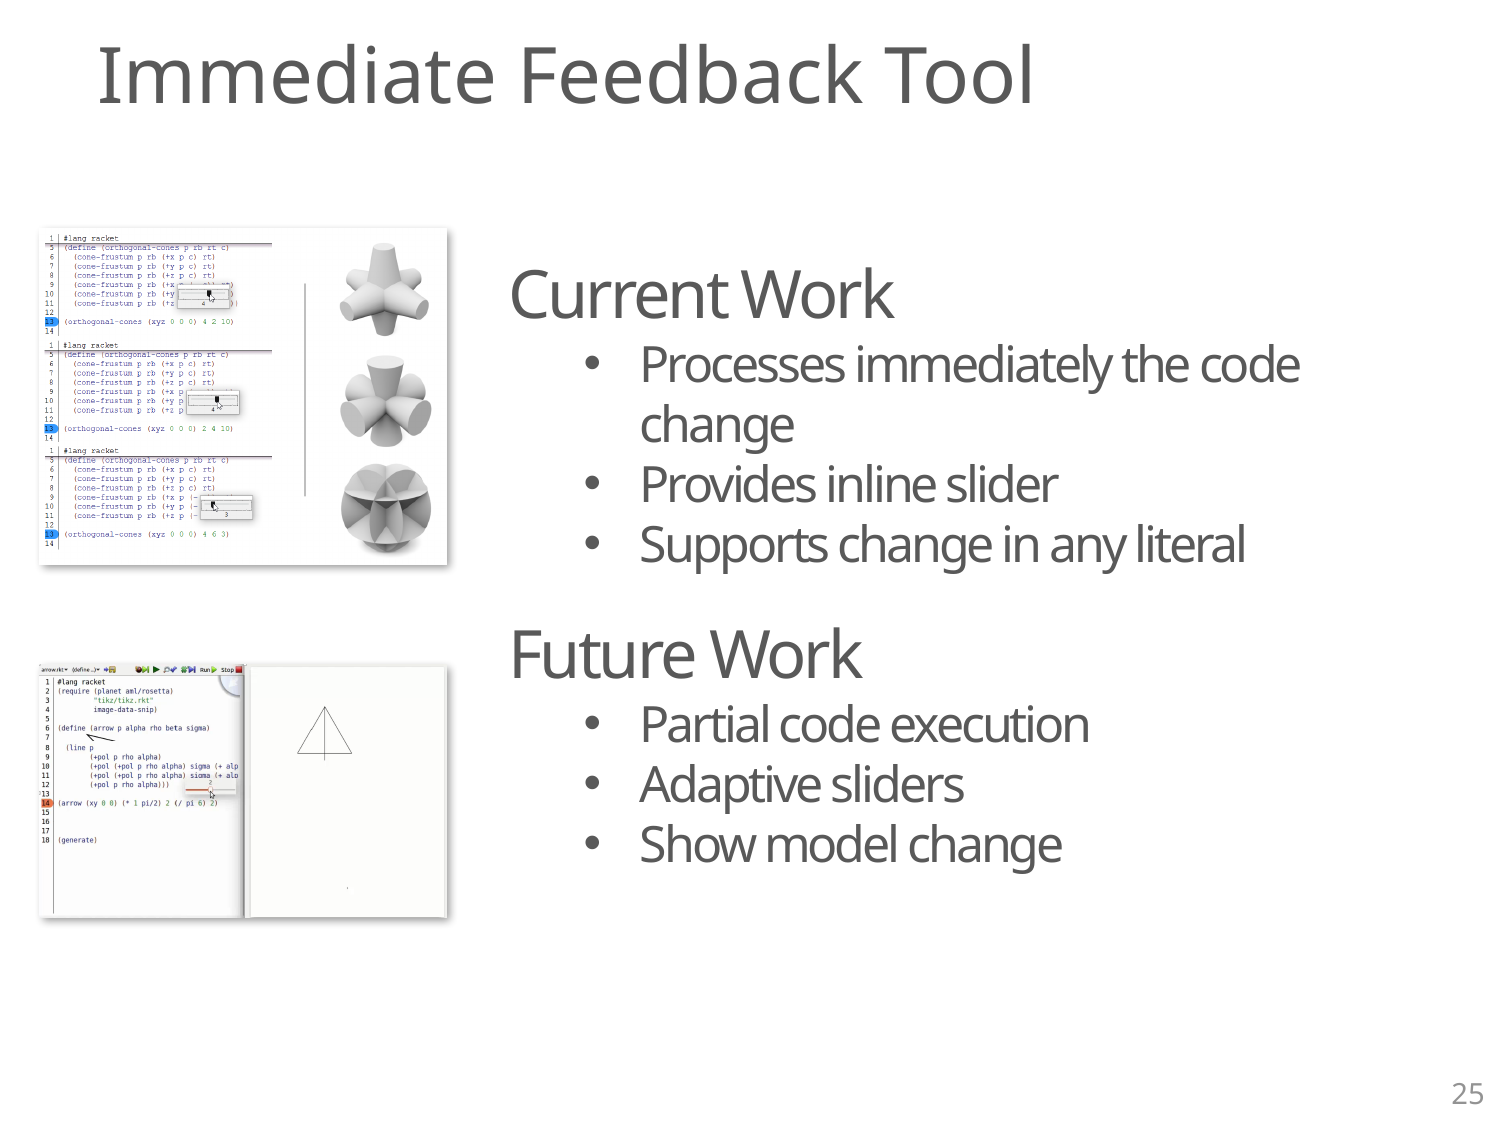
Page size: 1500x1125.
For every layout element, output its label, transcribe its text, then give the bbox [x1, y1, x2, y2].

picture [39, 664, 447, 918]
slide_number 25 [1162, 1065, 1500, 1125]
title Immediate Feedback Tool [82, 28, 1337, 129]
text_box Current Work Processes immediately the code change Provides inline slider Supports change in any literal Future Work Partial code execution Adaptive sliders Show model change [493, 204, 1455, 880]
picture [39, 228, 447, 565]
